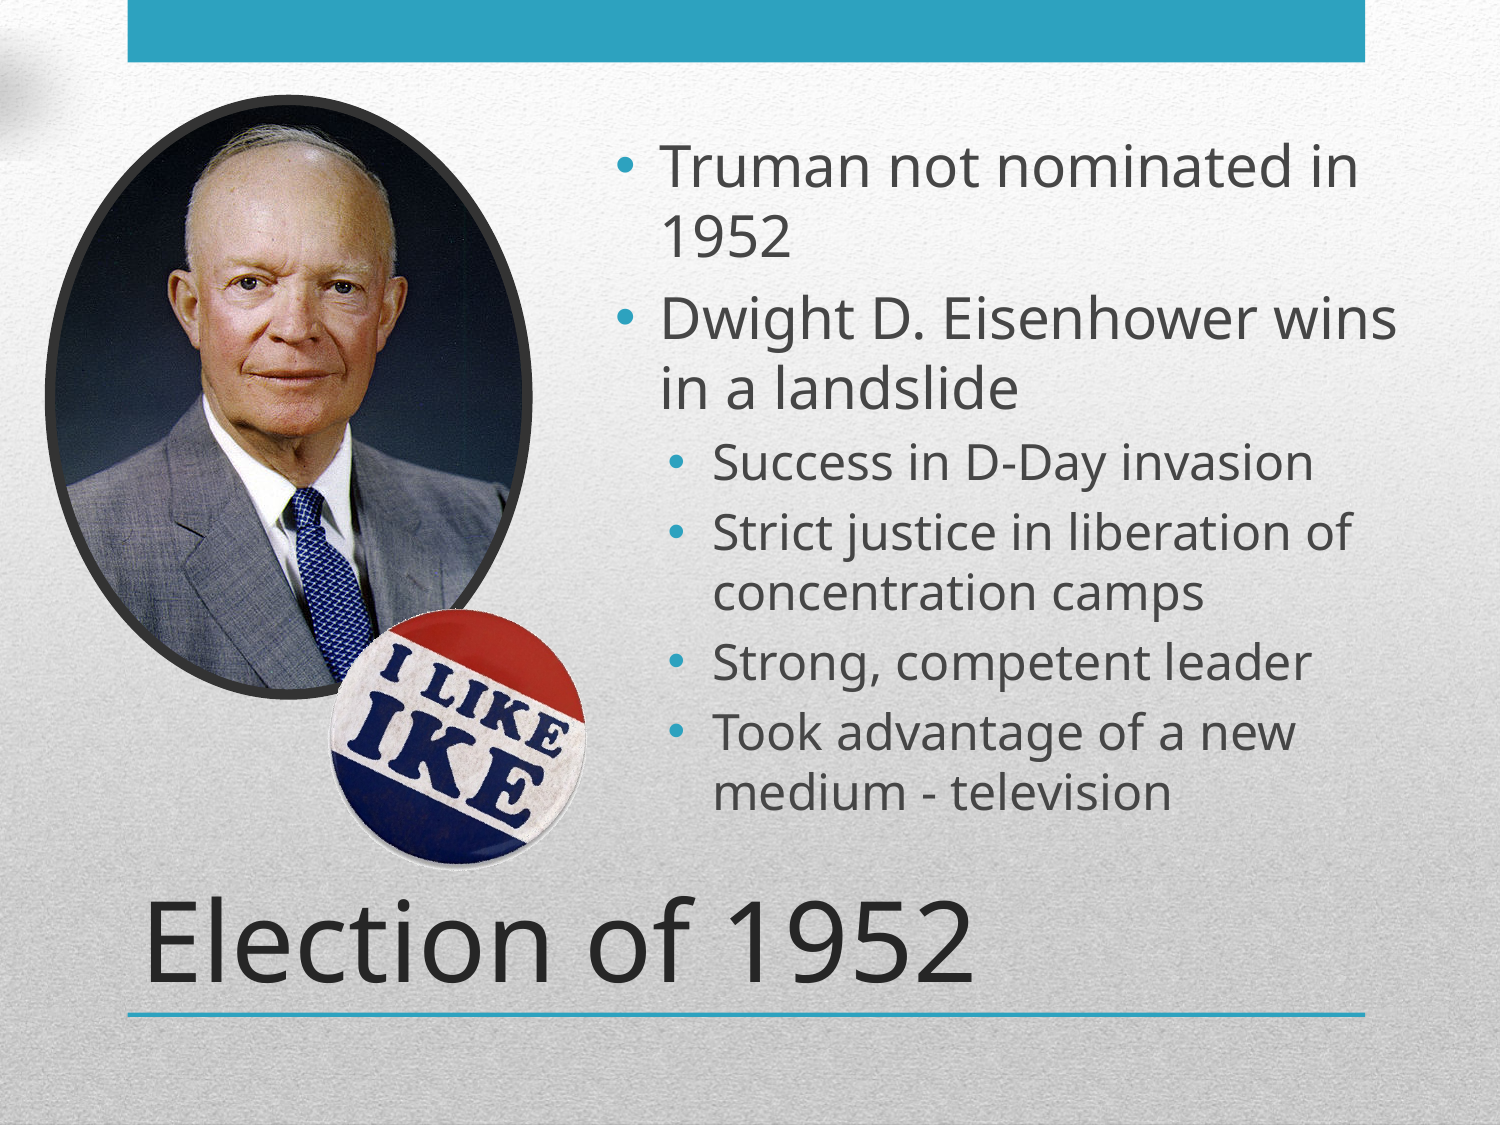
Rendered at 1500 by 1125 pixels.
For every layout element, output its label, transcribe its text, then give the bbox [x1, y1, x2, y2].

picture [0, 0, 1500, 1125]
title Election of 1952 [125, 750, 1238, 1013]
list Truman not nominated in 1952 Dwight D. Eisenhower wins in a landslide Success in D-Day invasion Strict justice in liberation of concentration camps Strong, competent leader Took advantage of a new medium - television [600, 75, 1463, 875]
